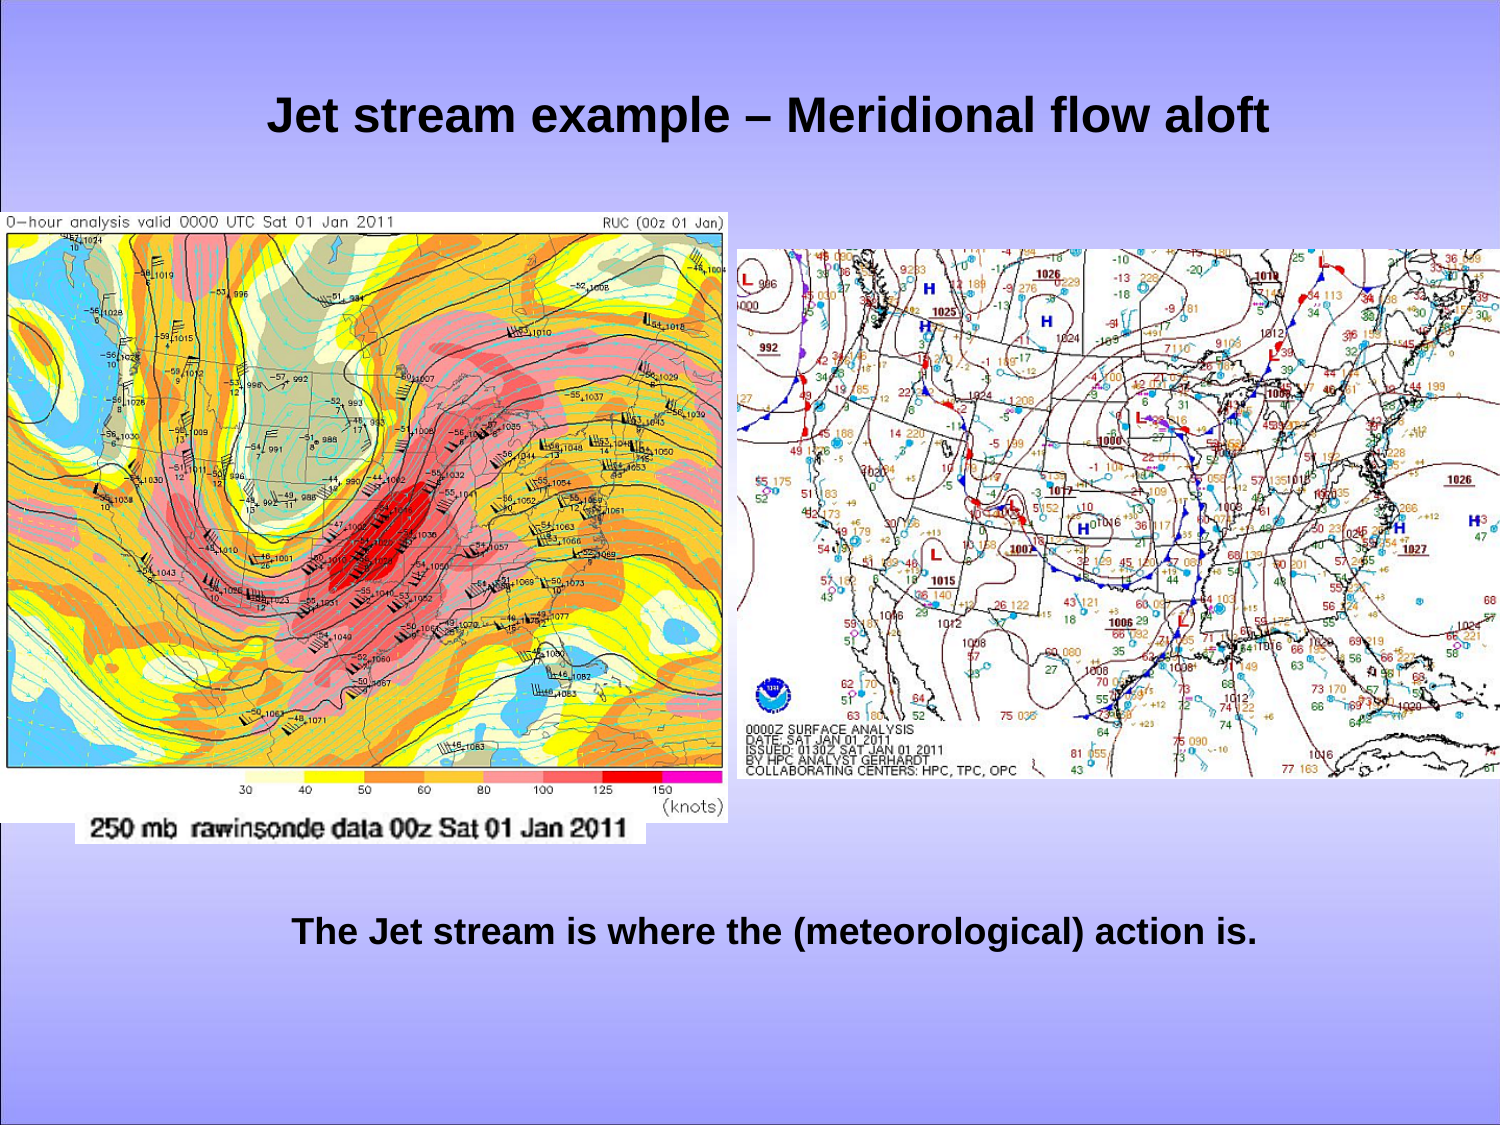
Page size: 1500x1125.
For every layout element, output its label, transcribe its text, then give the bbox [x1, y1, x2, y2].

text_box Jet stream example – Meridional flow aloft [137, 74, 1400, 150]
text_box The Jet stream is where the (meteorological) action is. [75, 899, 1475, 960]
picture [0, 0, 1500, 1125]
